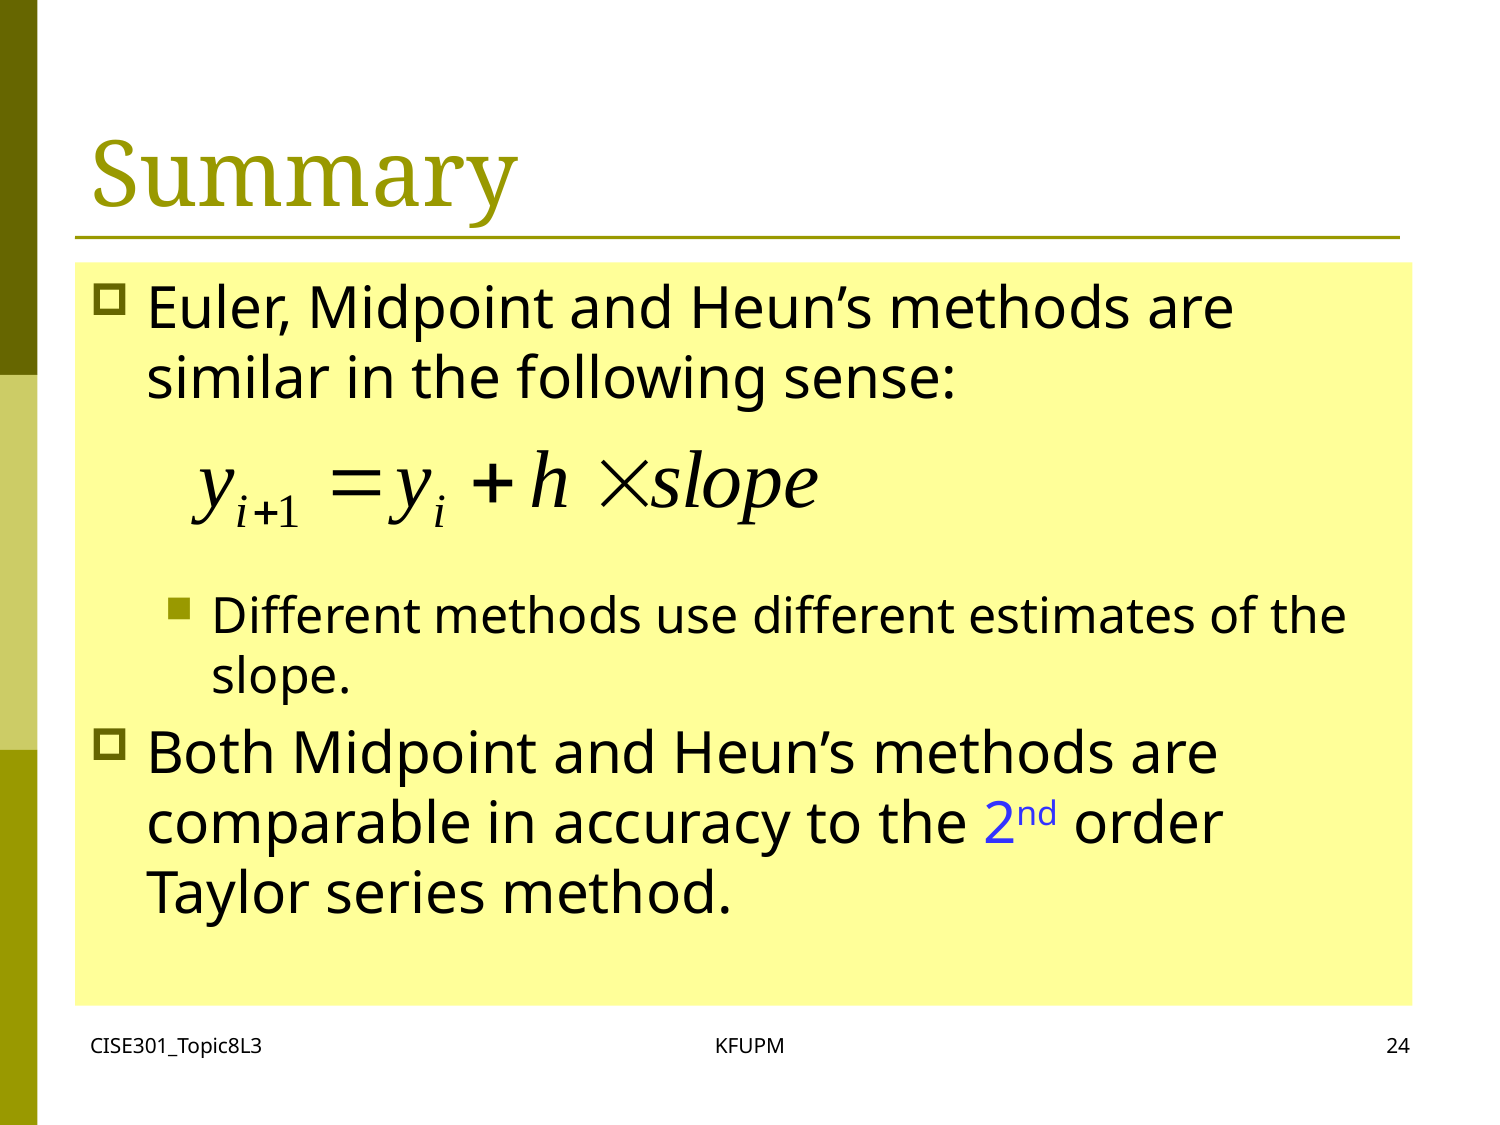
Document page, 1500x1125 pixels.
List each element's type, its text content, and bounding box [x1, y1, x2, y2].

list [178, 424, 835, 549]
list Euler, Midpoint and Heun’s methods are similar in the following sense: Different methods use different estimates of the slope. Both Midpoint and Heun’s methods are comparable in accuracy to the 2nd order Taylor series method. [74, 262, 1413, 1006]
slide_number 24 [1074, 1024, 1426, 1101]
title Summary [74, 45, 1426, 233]
slide_number CISE301_Topic8L3 [74, 1024, 426, 1101]
footer KFUPM [512, 1024, 988, 1101]
